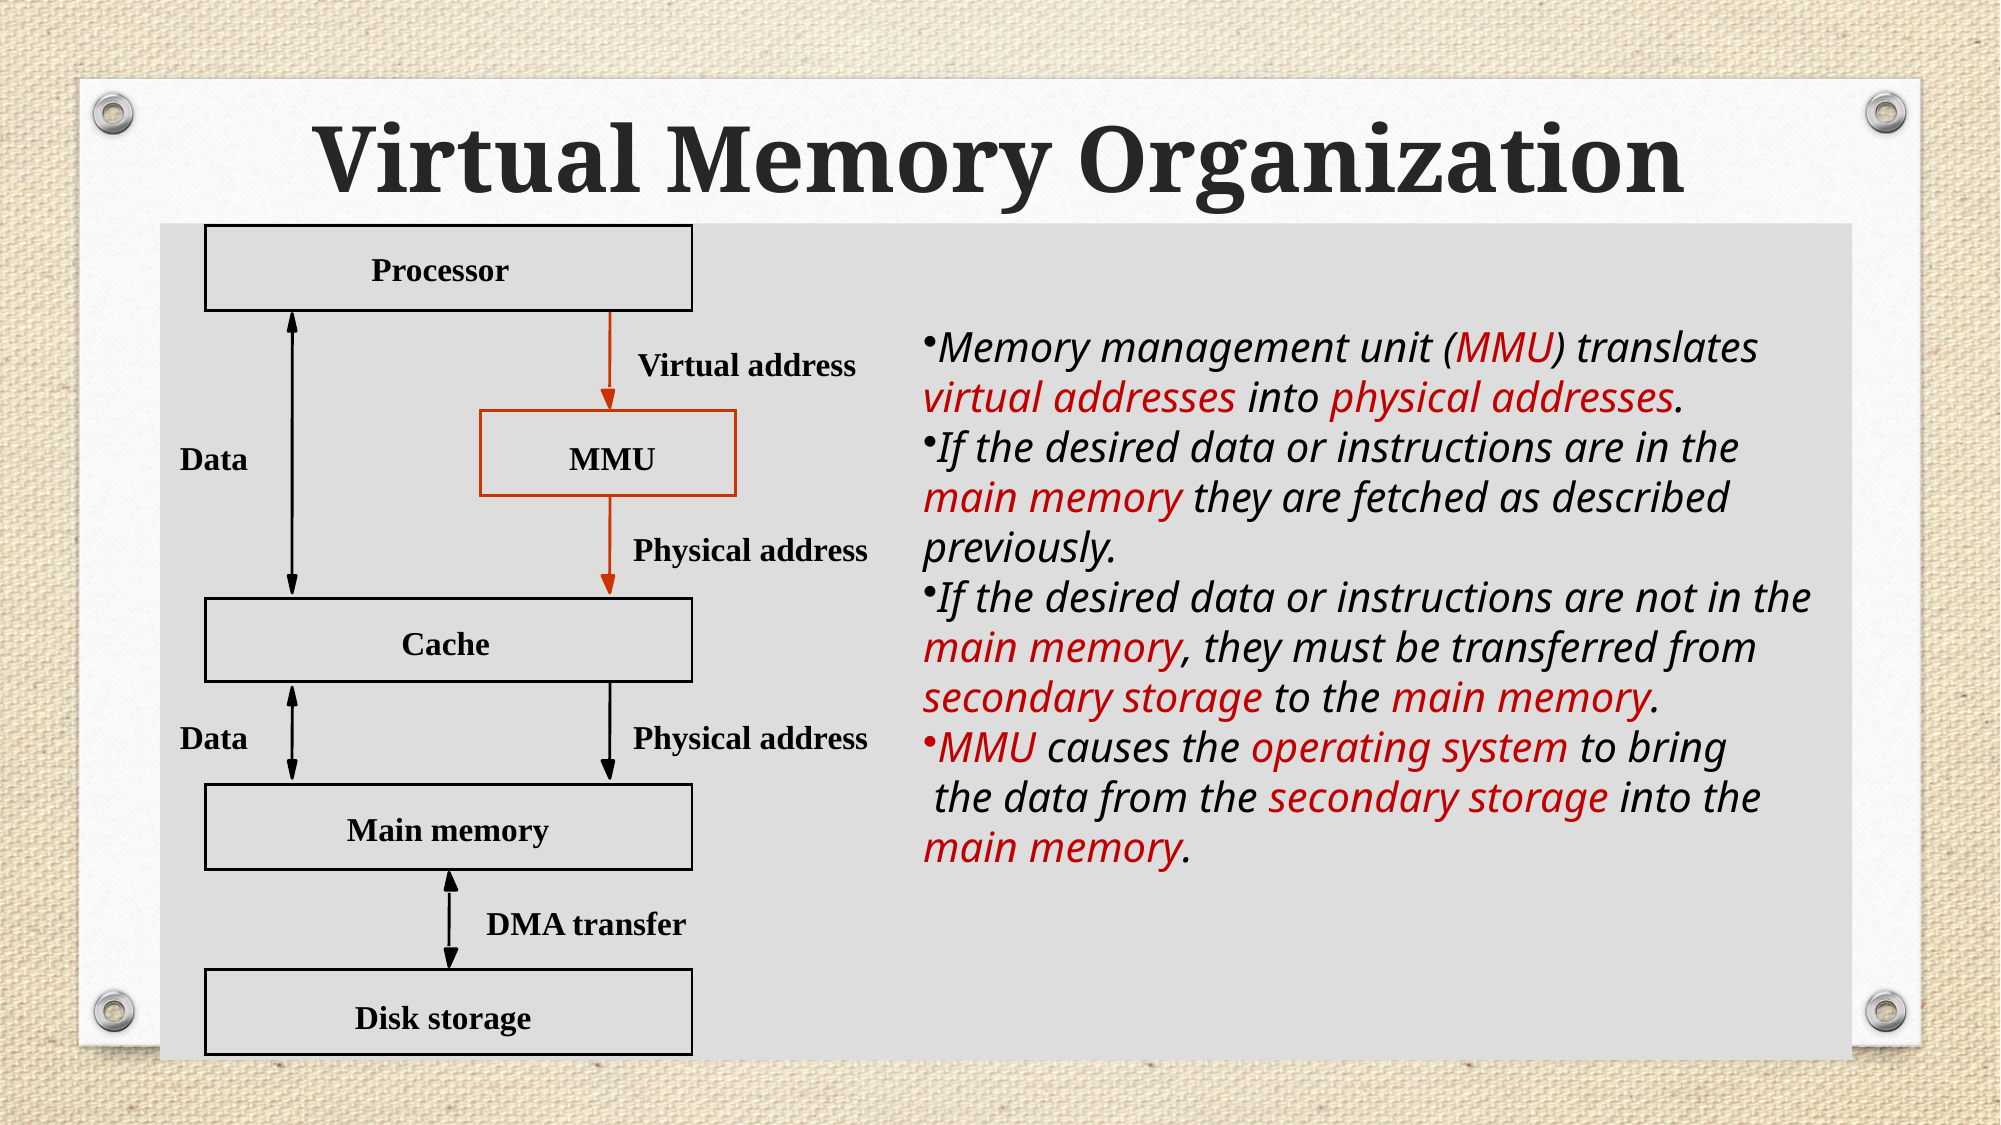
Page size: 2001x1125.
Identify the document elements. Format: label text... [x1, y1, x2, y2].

text_box [445, 872, 457, 891]
text_box Physical address [632, 716, 869, 757]
text_box [160, 223, 1853, 1061]
text_box Virtual address [637, 342, 857, 383]
text_box [602, 575, 614, 593]
text_box [602, 390, 614, 408]
text_box Data [179, 716, 249, 757]
text_box [205, 225, 692, 311]
text_box [288, 313, 297, 332]
text_box DMA transfer [486, 901, 687, 942]
picture [0, 0, 2001, 1125]
text_box [288, 687, 297, 705]
text_box [480, 410, 736, 496]
text_box [288, 575, 297, 593]
text_box Data [179, 436, 249, 477]
text_box [205, 969, 692, 1055]
text_box [205, 784, 692, 870]
text_box [445, 948, 457, 967]
text_box [288, 760, 297, 779]
text_box [602, 760, 614, 779]
text_box Physical address [632, 528, 869, 569]
text_box Memory management unit (MMU) translates virtual addresses into physical addresses. If the desired data or instructions are in the main memory they are fetched as described previously. If the desired data or instructions are not in the main memory, they must be transferred from secondary storage to the main memory. MMU causes the operating system to bring the data from the secondary storage into the main memory. [908, 313, 1834, 879]
title Virtual Memory Organization [212, 48, 1788, 263]
text_box [205, 598, 692, 682]
